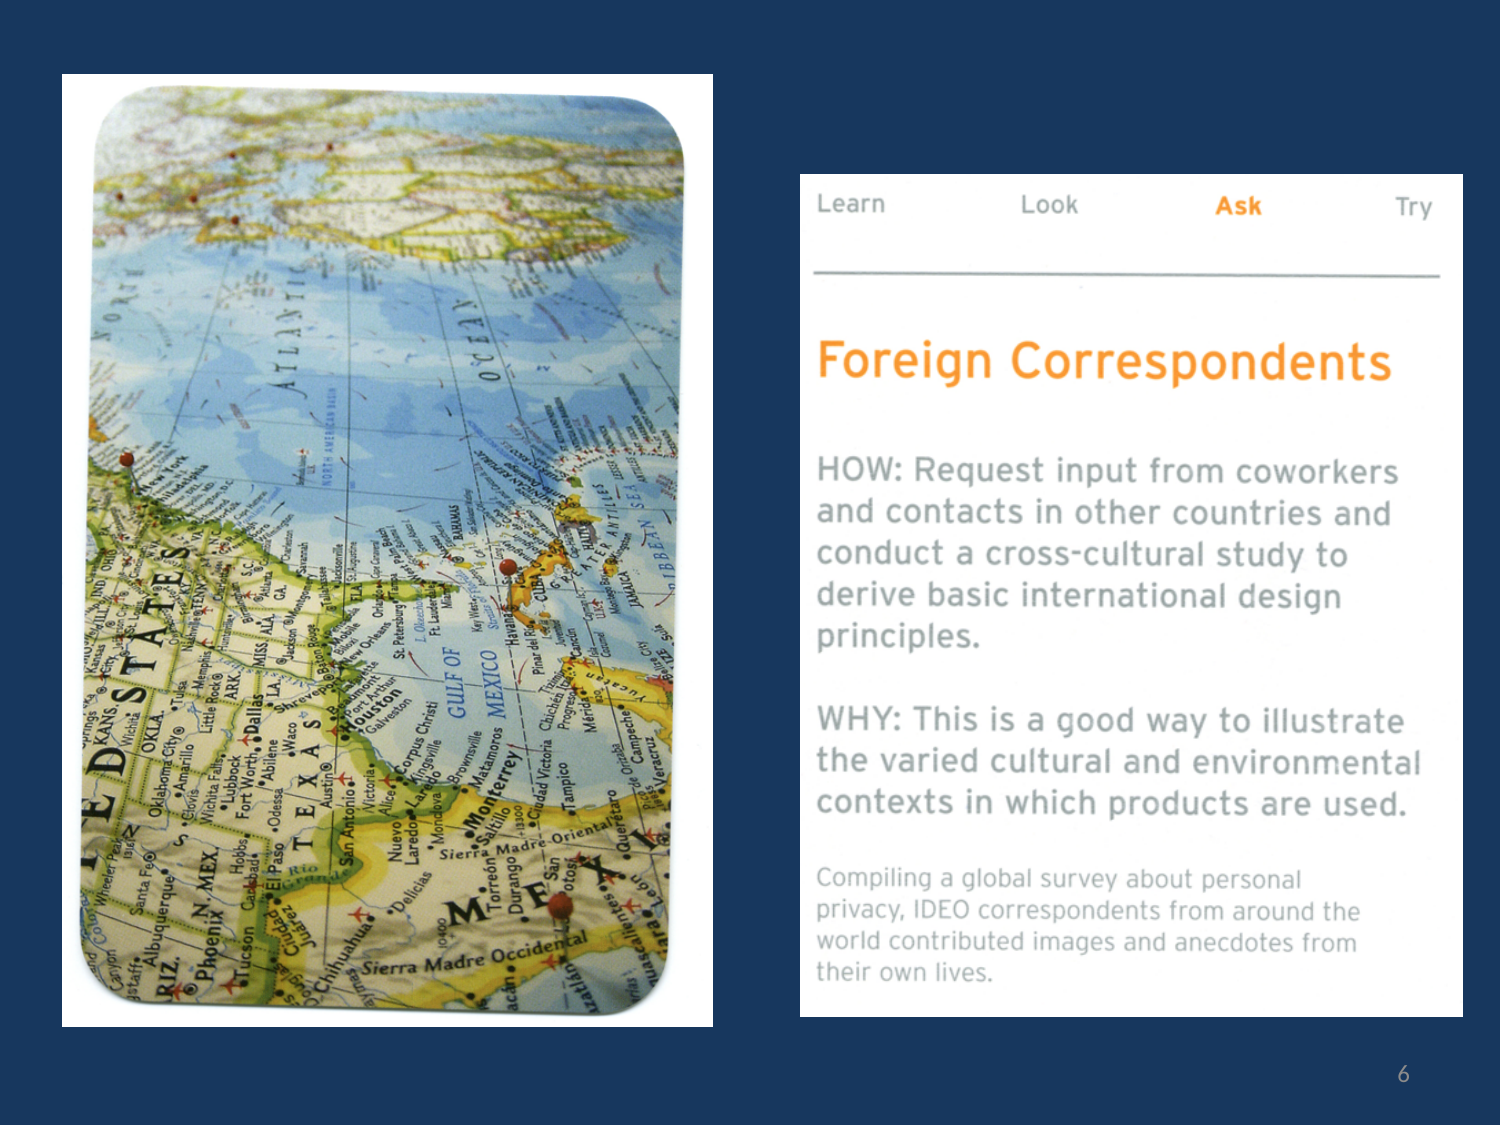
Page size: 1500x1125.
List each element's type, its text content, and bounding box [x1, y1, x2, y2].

picture [799, 174, 1463, 1017]
picture [62, 74, 713, 1027]
slide_number 6 [1074, 1042, 1425, 1103]
